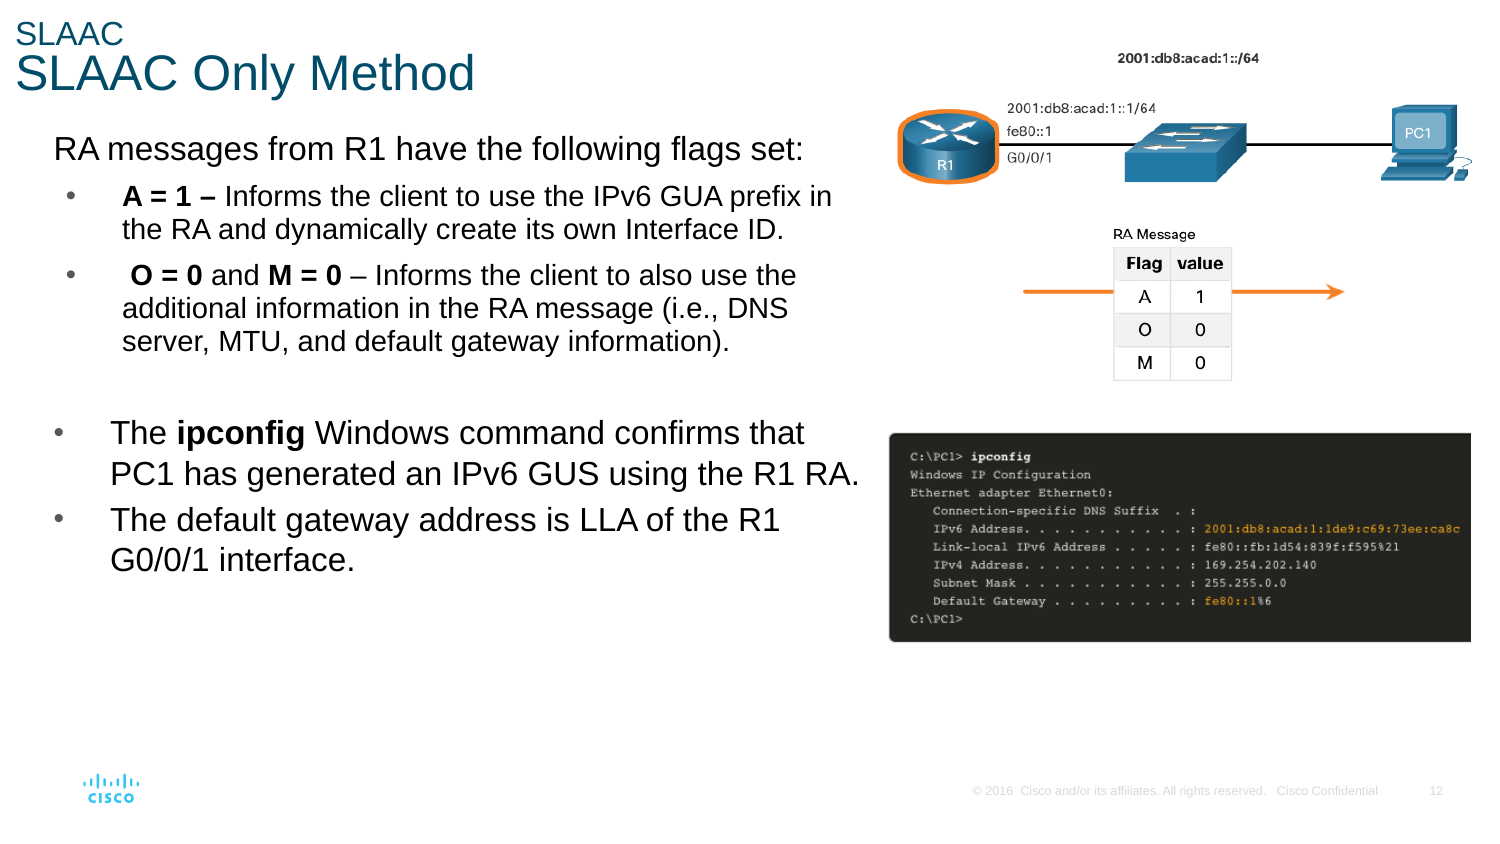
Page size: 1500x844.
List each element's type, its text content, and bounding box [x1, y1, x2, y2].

picture [885, 47, 1476, 384]
list RA messages from R1 have the following flags set: A = 1 – Informs the client to use the IPv6 GUA prefix in the RA and dynamically create its own Interface ID. O = 0 and M = 0 – Informs the client to also use the additional information in the RA message (i.e., DNS server, MTU, and default gateway information). The ipconfig Windows command confirms that PC1 has generated an IPv6 GUS using the R1 RA. The default gateway address is LLA of the R1 G0/0/1 interface. [38, 120, 886, 726]
title SLAAC SLAAC Only Method [0, 0, 1369, 121]
picture [885, 430, 1471, 651]
